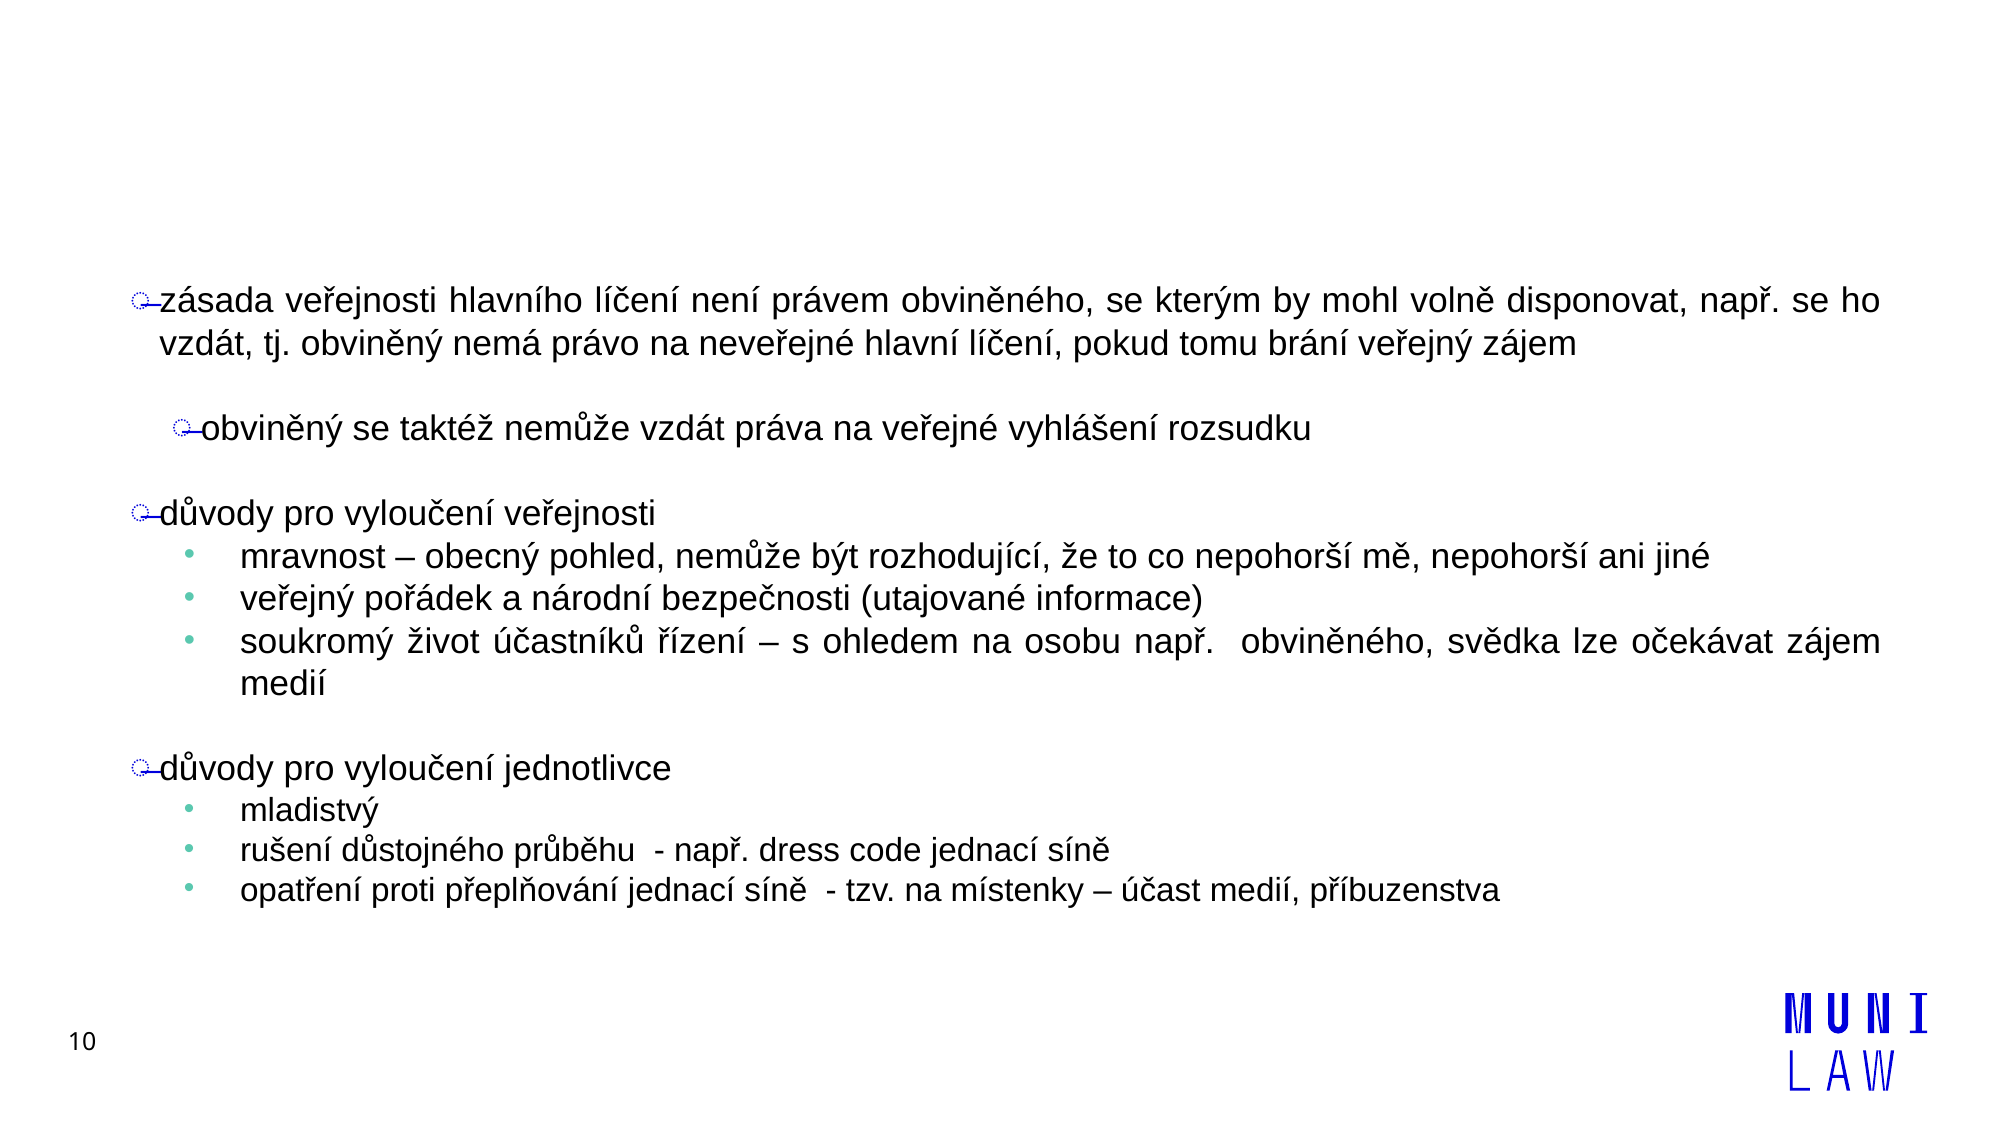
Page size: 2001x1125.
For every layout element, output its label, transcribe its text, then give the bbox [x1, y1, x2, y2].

slide_number 10 [67, 1021, 110, 1063]
list zásada veřejnosti hlavního líčení není právem obviněného, se kterým by mohl volně disponovat, např. se ho vzdát, tj. obviněný nemá právo na neveřejné hlavní líčení, pokud tomu brání veřejný zájem obviněný se taktéž nemůže vzdát práva na veřejné vyhlášení rozsudku důvody pro vyloučení veřejnosti mravnost – obecný pohled, nemůže být rozhodující, že to co nepohorší mě, nepohorší ani jiné veřejný pořádek a národní bezpečnosti (utajované informace) soukromý život účastníků řízení – s ohledem na osobu např. obviněného, svědka lze očekávat zájem medií důvody pro vyloučení jednotlivce mladistvý rušení důstojného průběhu - např. dress code jednací síně opatření proti přeplňování jednací síně - tzv. na místenky – účast medií, příbuzenstva [118, 277, 1883, 957]
